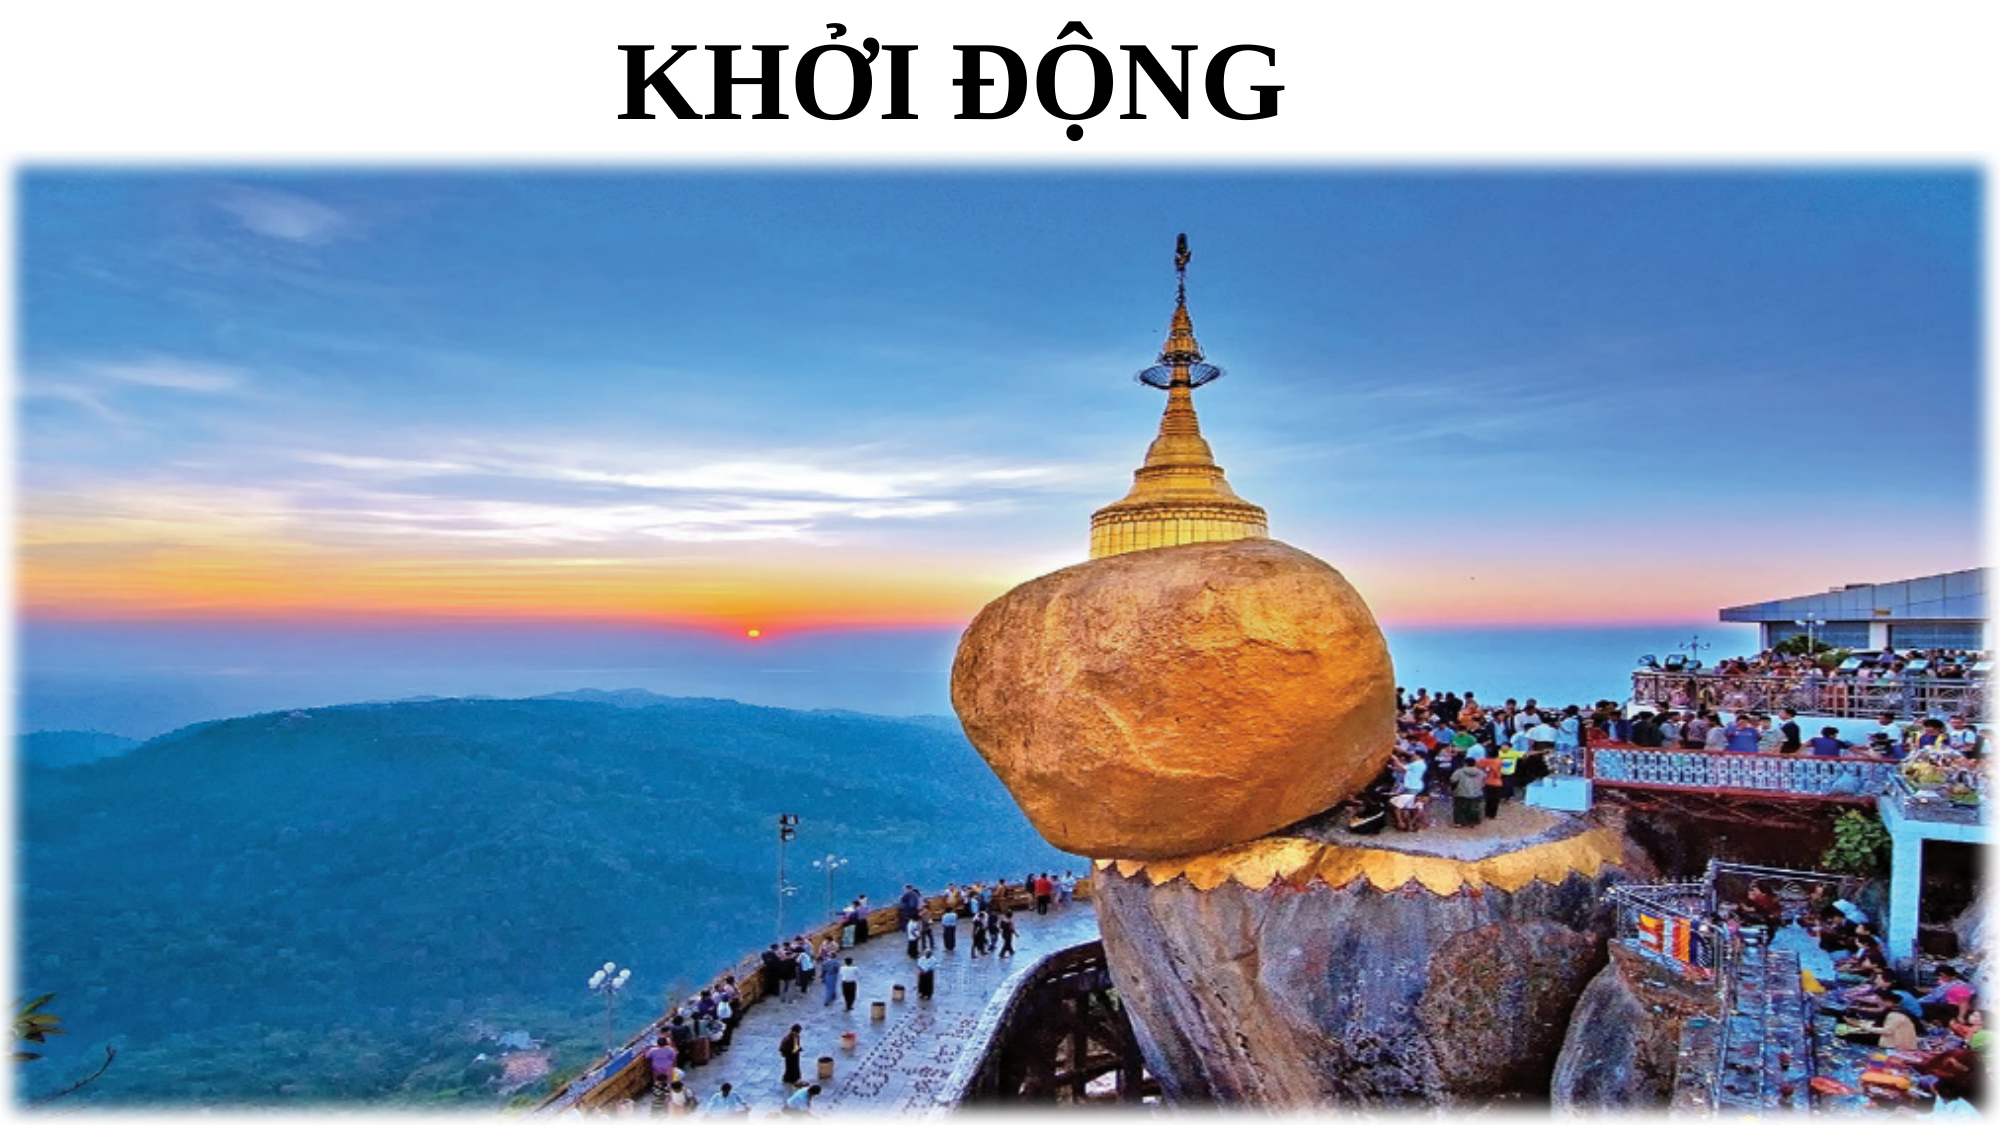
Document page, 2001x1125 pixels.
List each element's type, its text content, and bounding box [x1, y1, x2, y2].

picture [0, 151, 2000, 1125]
text_box KHỞI ĐỘNG [374, 0, 1558, 150]
